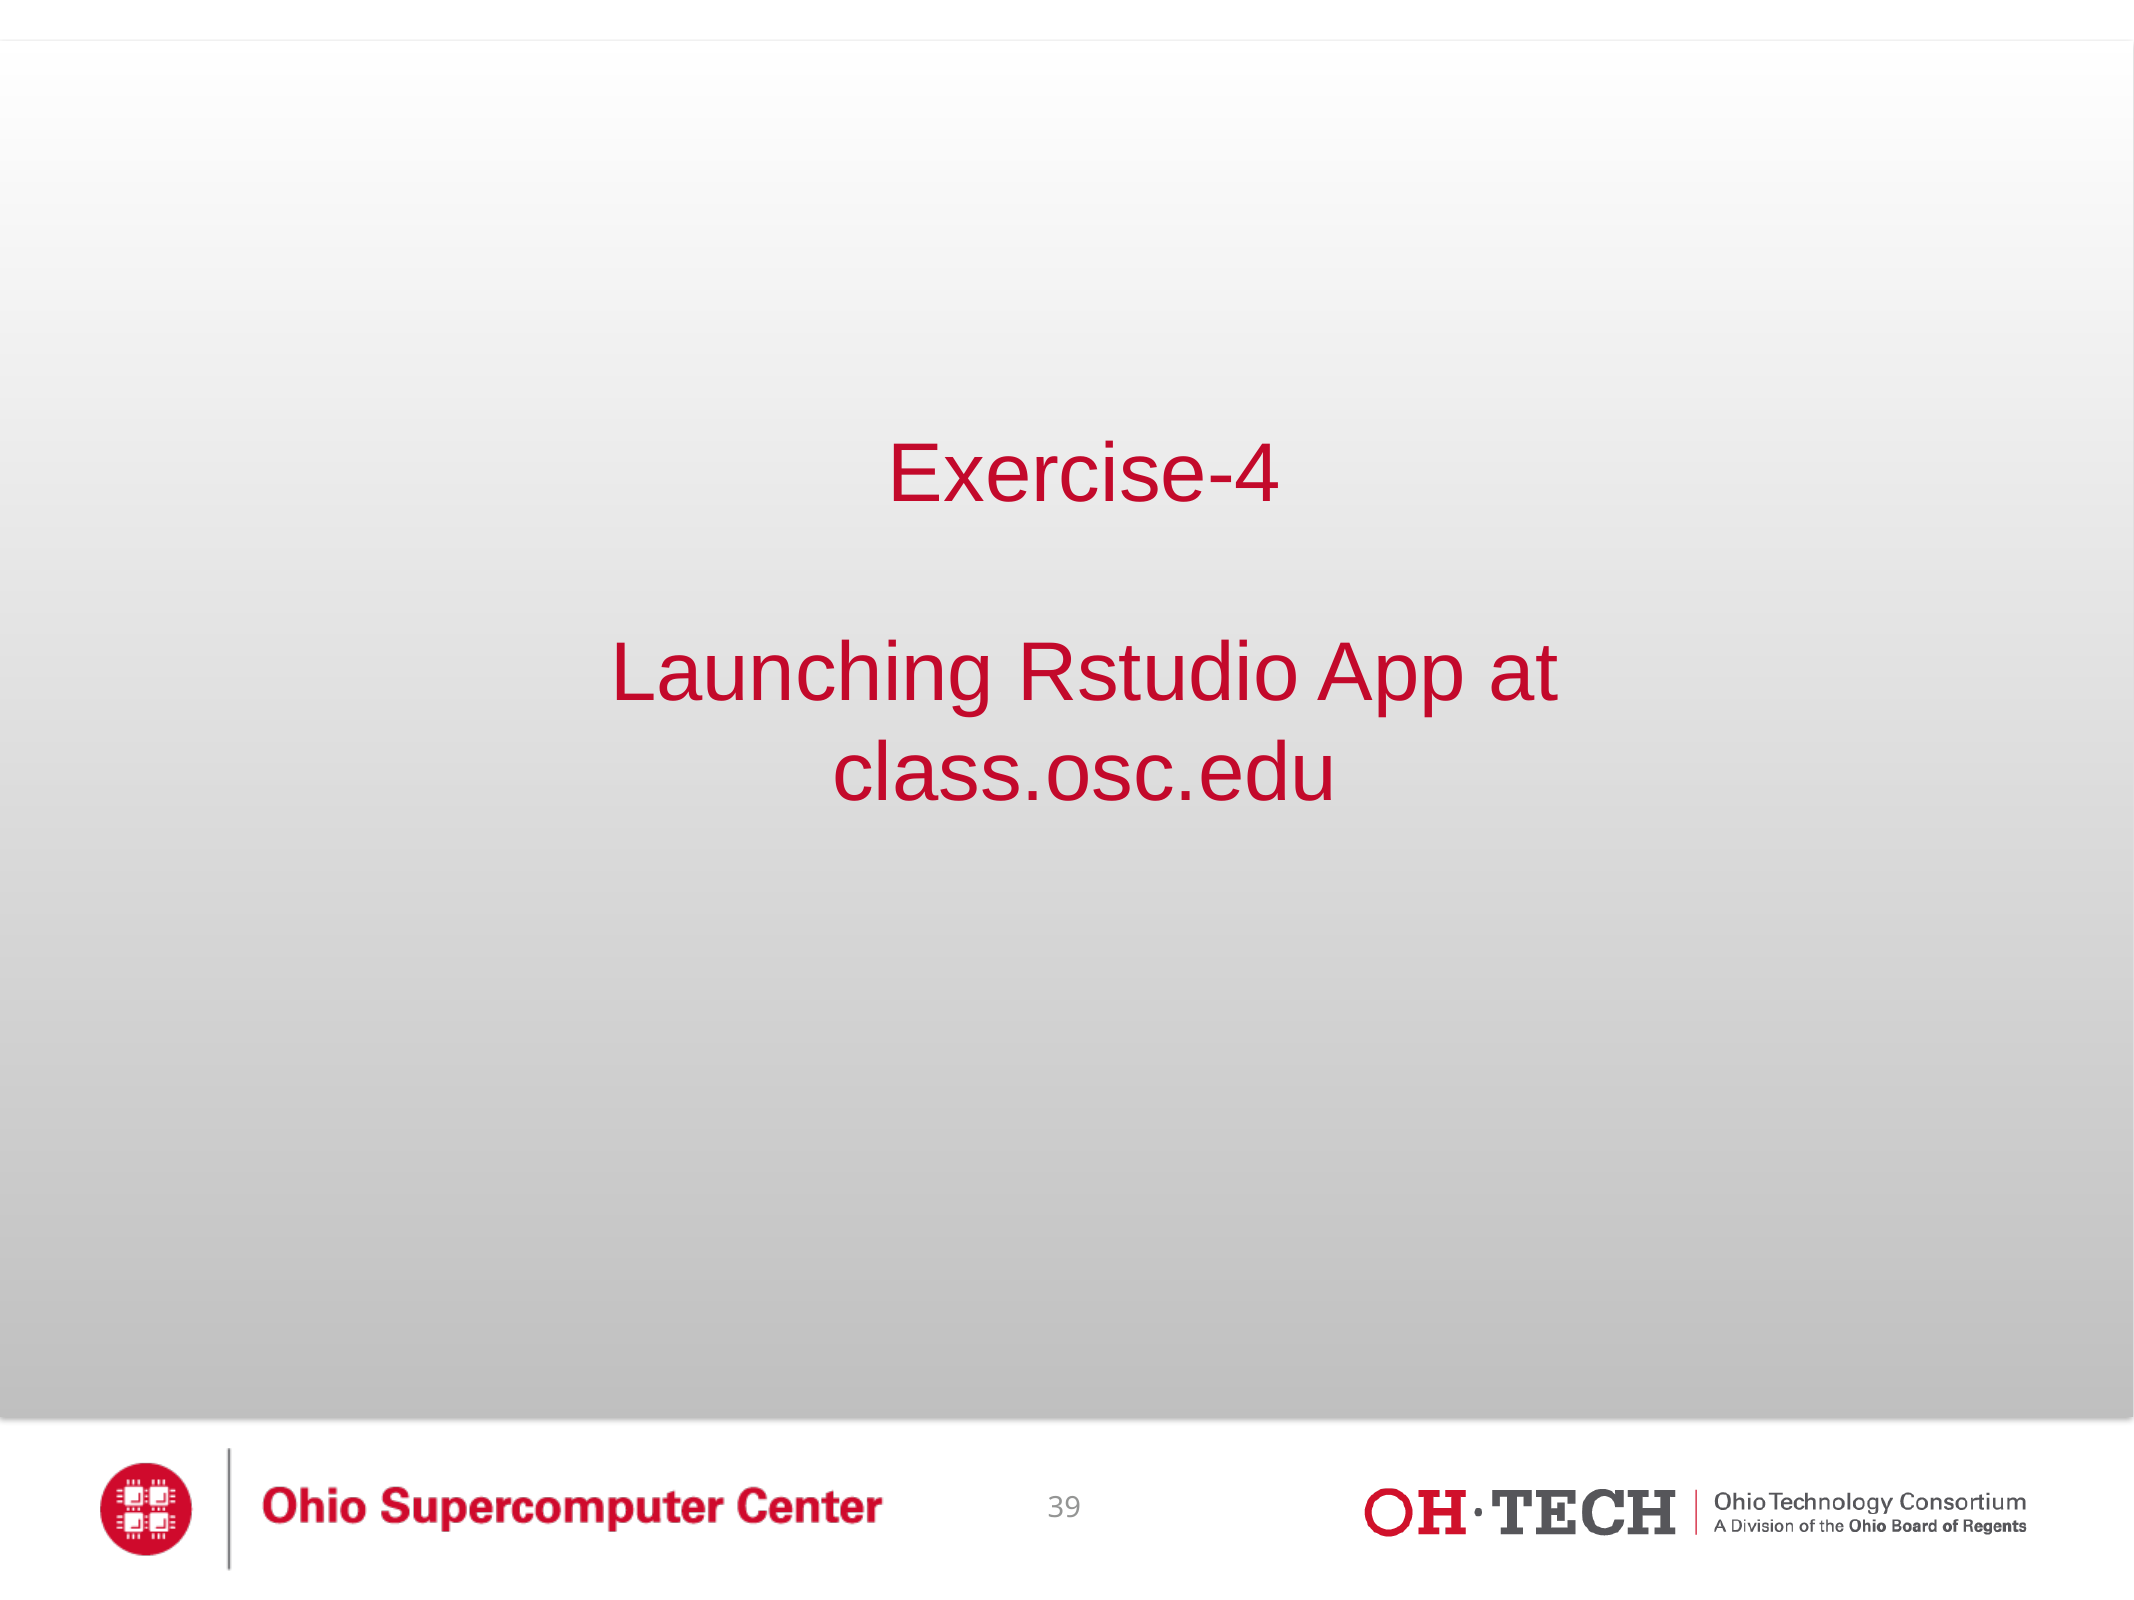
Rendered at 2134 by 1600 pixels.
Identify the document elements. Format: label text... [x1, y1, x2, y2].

picture [1350, 1469, 2049, 1552]
title Exercise-4 Launching Rstudio App at class.osc.edu [565, 390, 1605, 846]
picture [99, 1447, 885, 1572]
